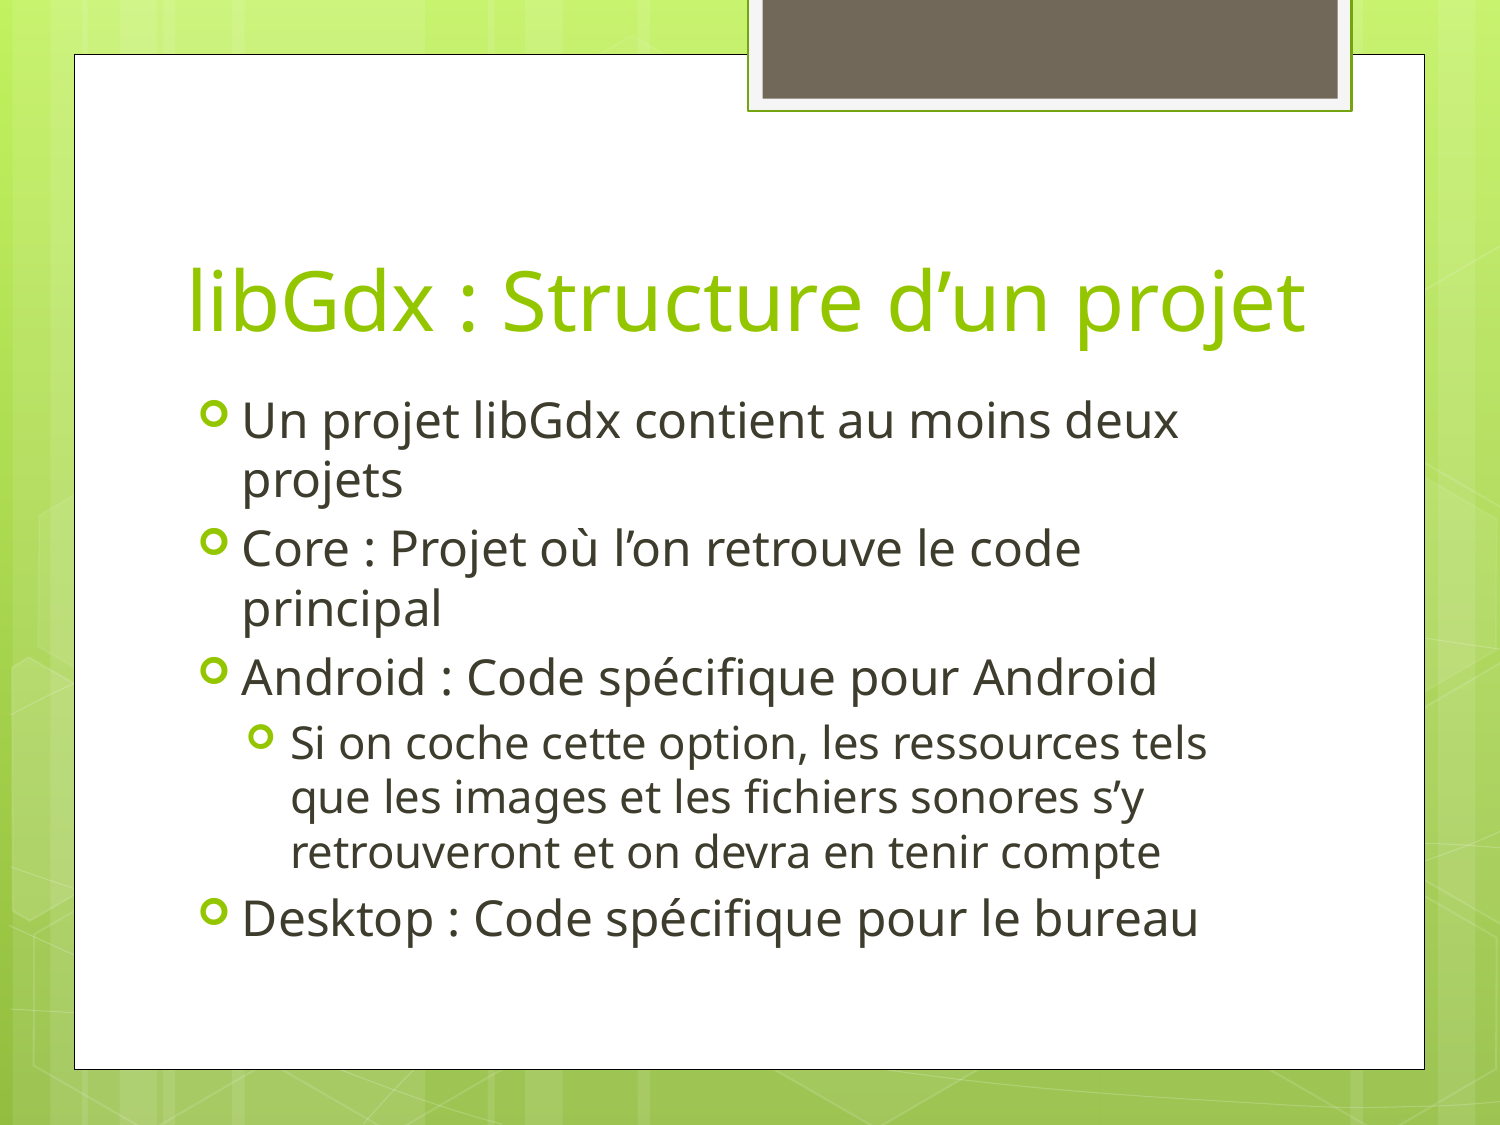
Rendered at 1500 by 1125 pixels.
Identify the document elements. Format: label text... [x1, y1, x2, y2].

title libGdx : Structure d’un projet [171, 168, 1324, 357]
list Un projet libGdx contient au moins deux projets Core : Projet où l’on retrouve le code principal Android : Code spécifique pour Android Si on coche cette option, les ressources tels que les images et les fichiers sonores s’y retrouveront et on devra en tenir compte Desktop : Code spécifique pour le bureau [171, 381, 1283, 957]
